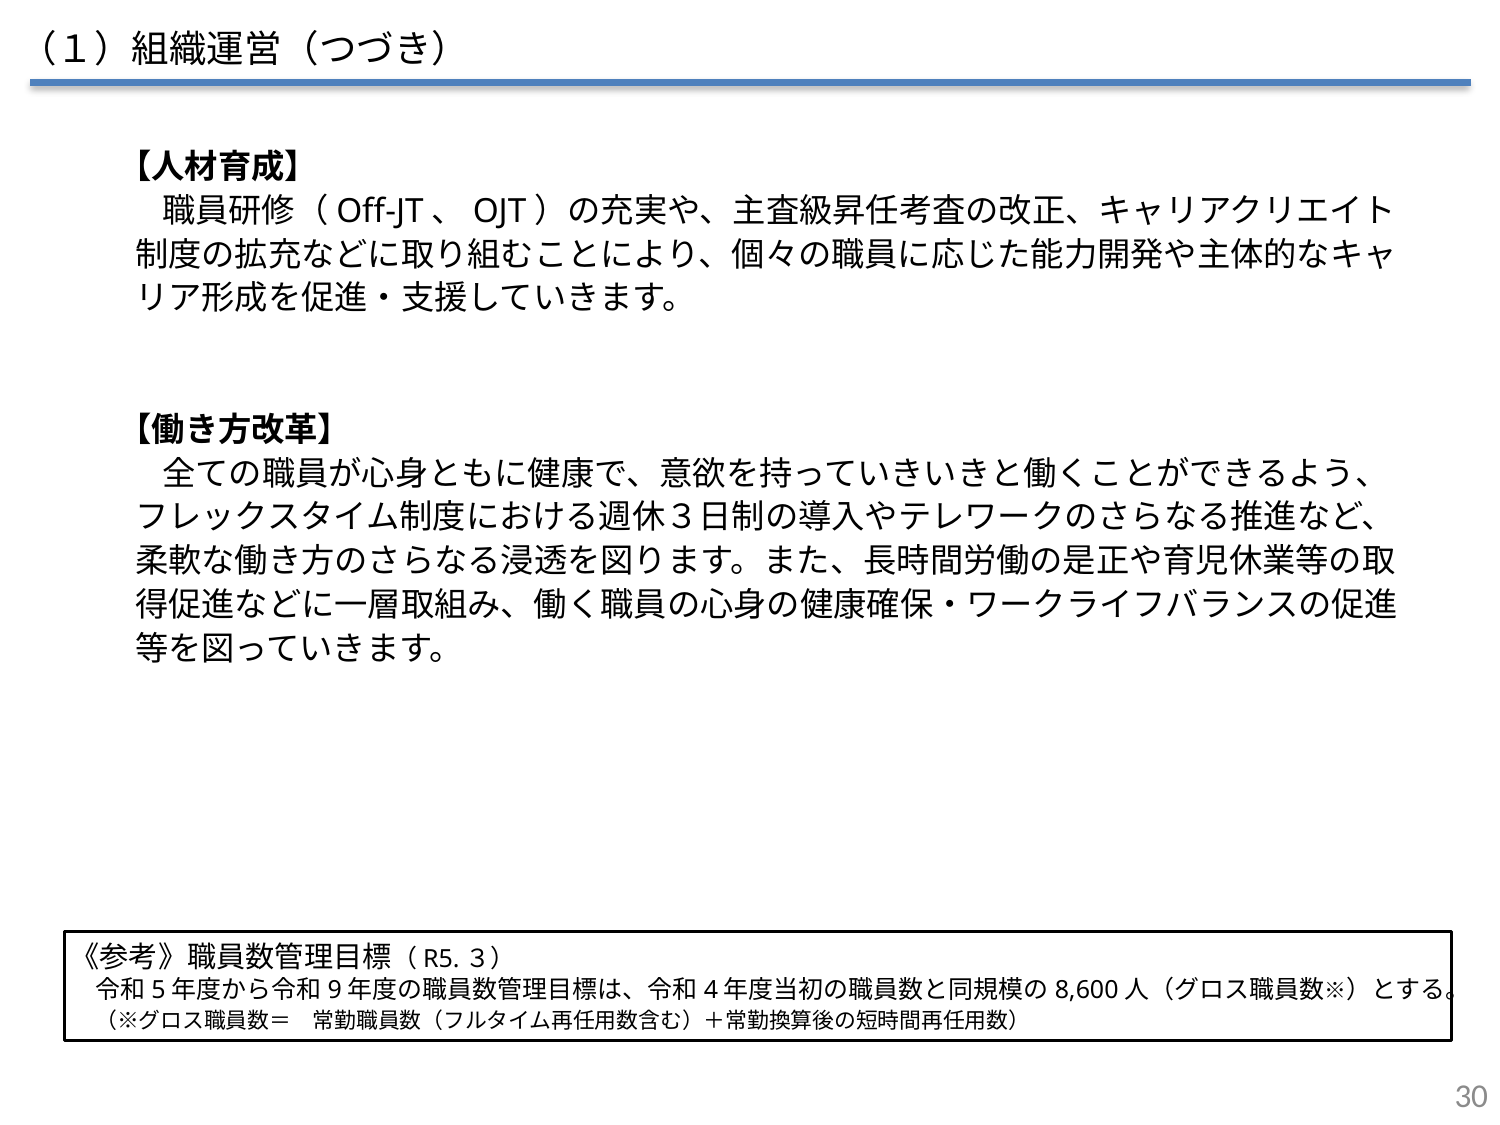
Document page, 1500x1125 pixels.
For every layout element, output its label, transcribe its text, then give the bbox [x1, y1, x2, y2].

slide_number 29 [1153, 1063, 1500, 1124]
text_box 【人材育成】 職員研修（Off-JT、OJT）の充実や、主査級昇任考査の改正、キャリアクリエイト制度の拡充などに取り組むことにより、個々の職員に応じた能力開発や主体的なキャリア形成を促進・支援していきます。 【働き方改革】 全ての職員が心身ともに健康で、意欲を持っていきいきと働くことができるよう、フレックスタイム制度における週休３日制の導入やテレワークのさらなる推進など、柔軟な働き方のさらなる浸透を図ります。また、長時間労働の是正や育児休業等の取得促進などに一層取組み、働く職員の心身の健康確保・ワークライフバランスの促進等を図っていきます。 [76, 134, 1435, 714]
text_box （１）組織運営（つづき） [4, 17, 1452, 78]
text_box 《参考》職員数管理目標（R5.３） 令和5年度から令和9年度の職員数管理目標は、令和4年度当初の職員数と同規模の8,600人（グロス職員数※）とする。 （※グロス職員数＝ 常勤職員数（フルタイム再任用数含む）＋常勤換算後の短時間再任用数） [62, 929, 1453, 1042]
